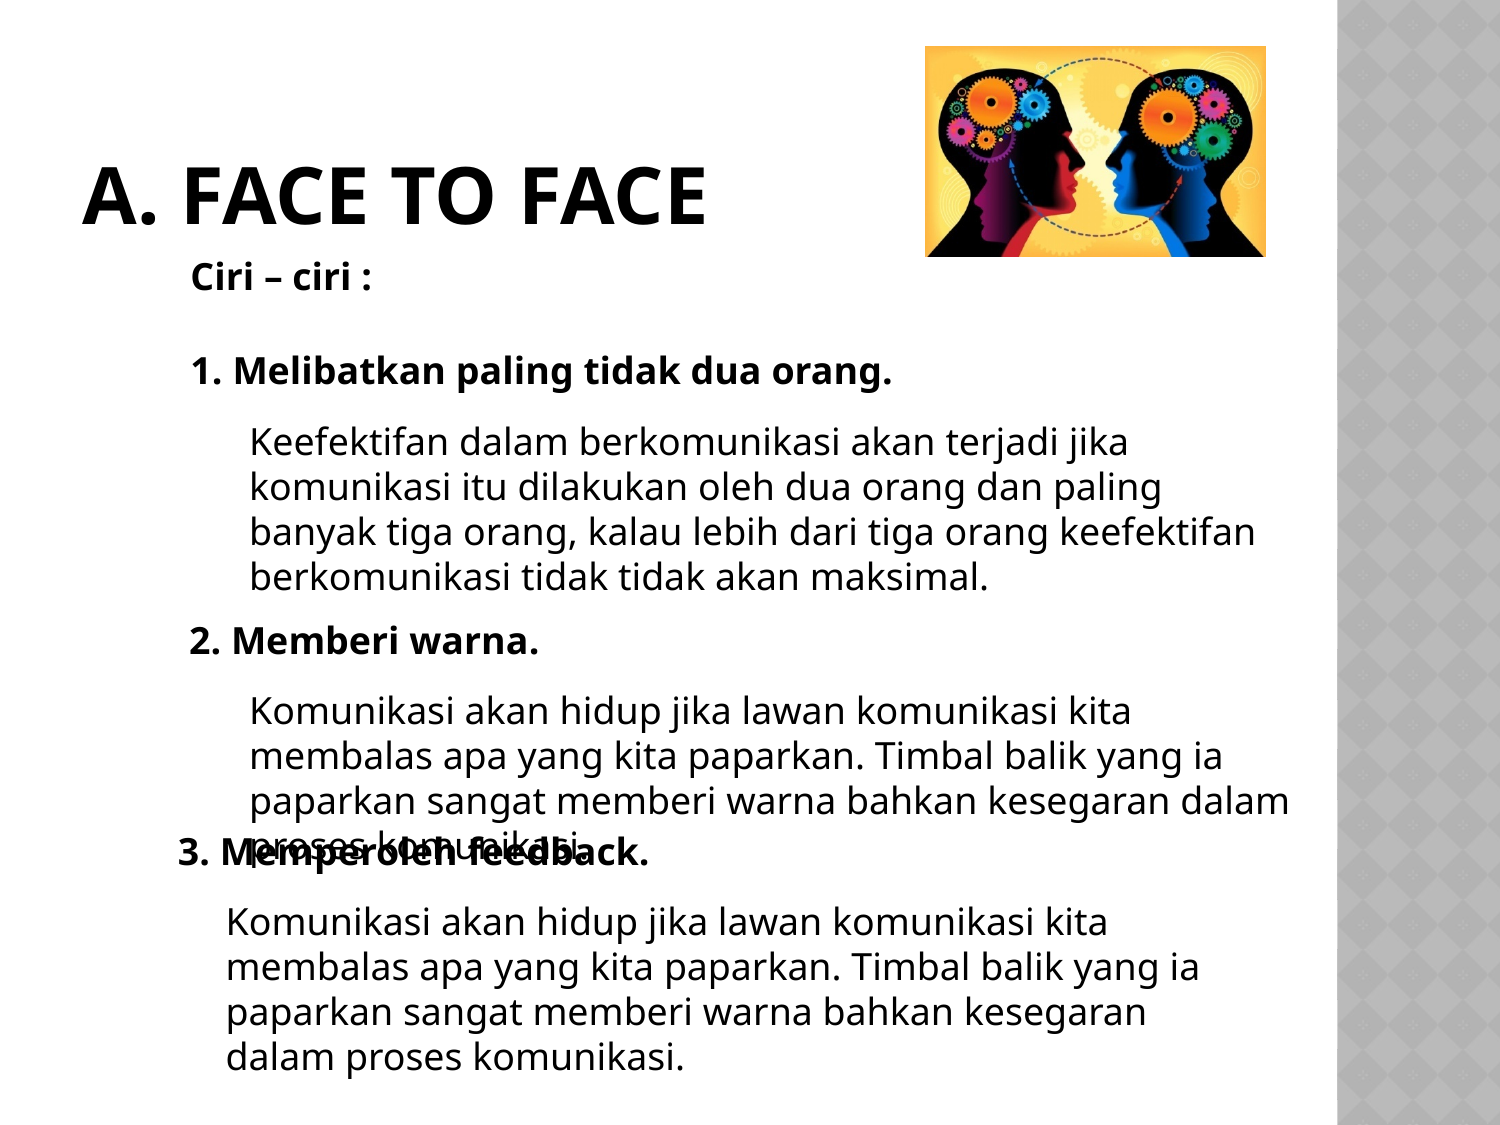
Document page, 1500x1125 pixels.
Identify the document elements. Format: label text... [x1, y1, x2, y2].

text_box Komunikasi akan hidup jika lawan komunikasi kita membalas apa yang kita paparkan. Timbal balik yang ia paparkan sangat memberi warna bahkan kesegaran dalam proses komunikasi. [210, 890, 1278, 1086]
text_box 1. Melibatkan paling tidak dua orang. [175, 339, 1207, 400]
text_box 2. Memberi warna. [174, 609, 555, 670]
picture [925, 46, 1267, 258]
text_box Keefektifan dalam berkomunikasi akan terjadi jika komunikasi itu dilakukan oleh dua orang dan paling banyak tiga orang, kalau lebih dari tiga orang keefektifan berkomunikasi tidak tidak akan maksimal. [234, 410, 1301, 605]
text_box 3. Memperoleh feedback. [163, 820, 666, 880]
text_box Komunikasi akan hidup jika lawan komunikasi kita membalas apa yang kita paparkan. Timbal balik yang ia paparkan sangat memberi warna bahkan kesegaran dalam proses komunikasi. [234, 679, 1325, 875]
text_box Ciri – ciri : [175, 246, 1207, 306]
title a. Face to face [75, 52, 919, 240]
